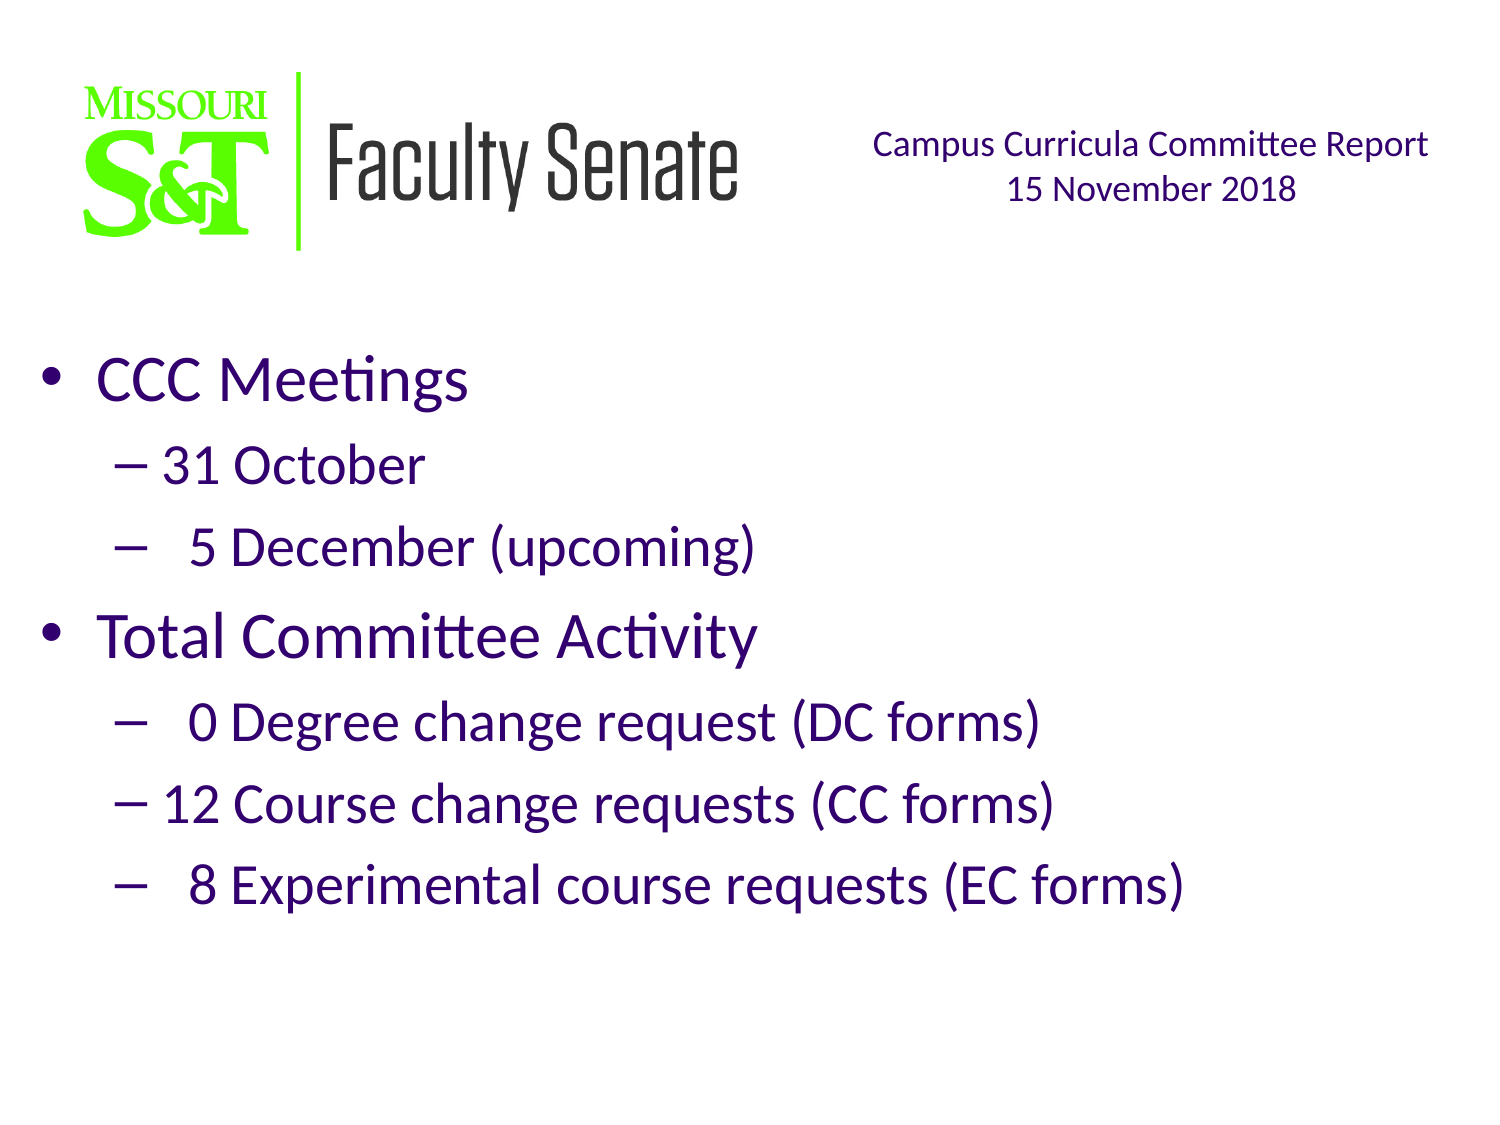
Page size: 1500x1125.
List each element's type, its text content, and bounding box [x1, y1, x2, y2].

list CCC Meetings 31 October 5 December (upcoming) Total Committee Activity 0 Degree change request (DC forms) 12 Course change requests (CC forms) 8 Experimental course requests (EC forms) [24, 327, 1425, 1050]
picture [83, 72, 737, 251]
